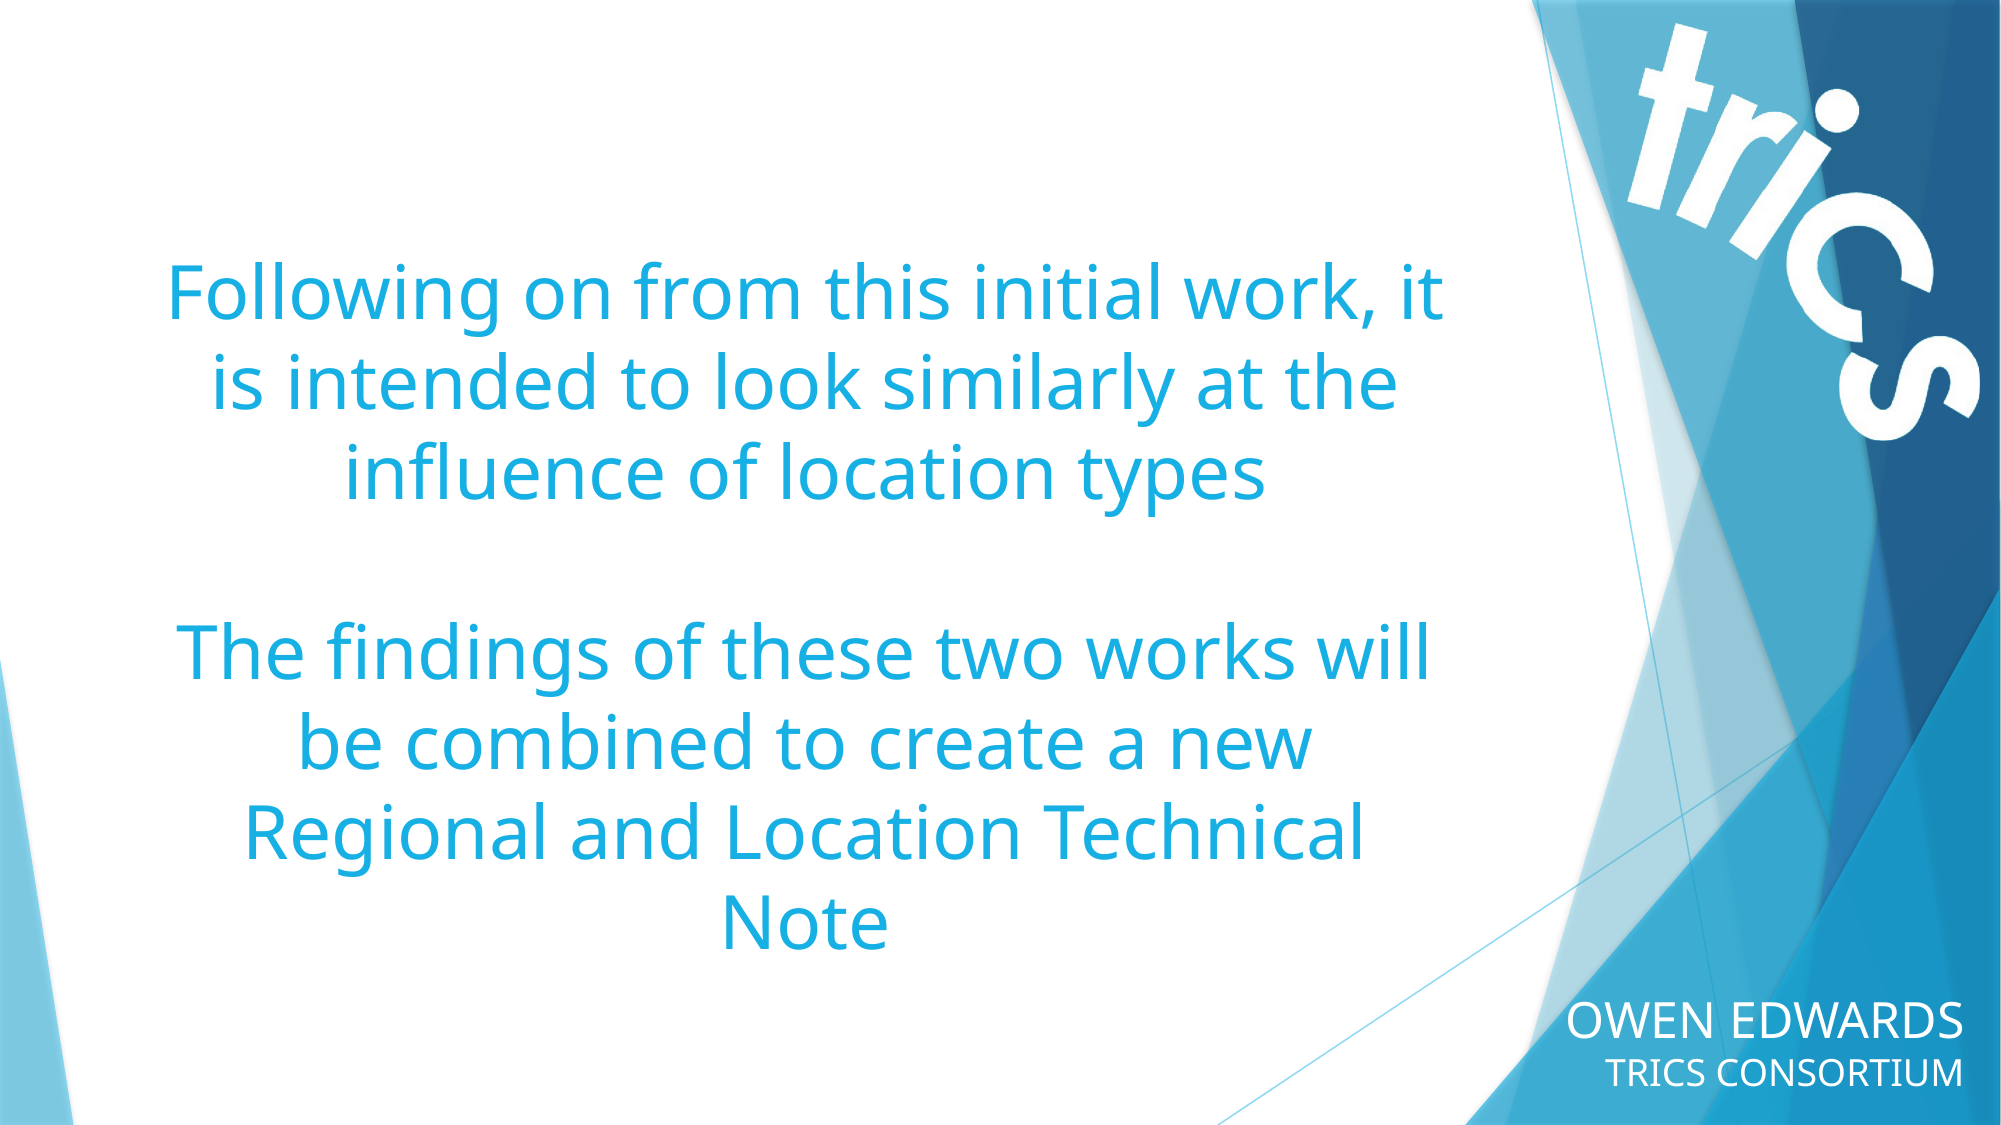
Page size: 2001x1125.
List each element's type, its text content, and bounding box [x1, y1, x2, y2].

text_box Following on from this initial work, it is intended to look similarly at the influence of location types The findings of these two works will be combined to create a new Regional and Location Technical Note [145, 236, 1465, 972]
text_box OWEN EDWARDS TRICS CONSORTIUM [1465, 981, 1980, 1101]
picture [1627, 22, 1981, 441]
